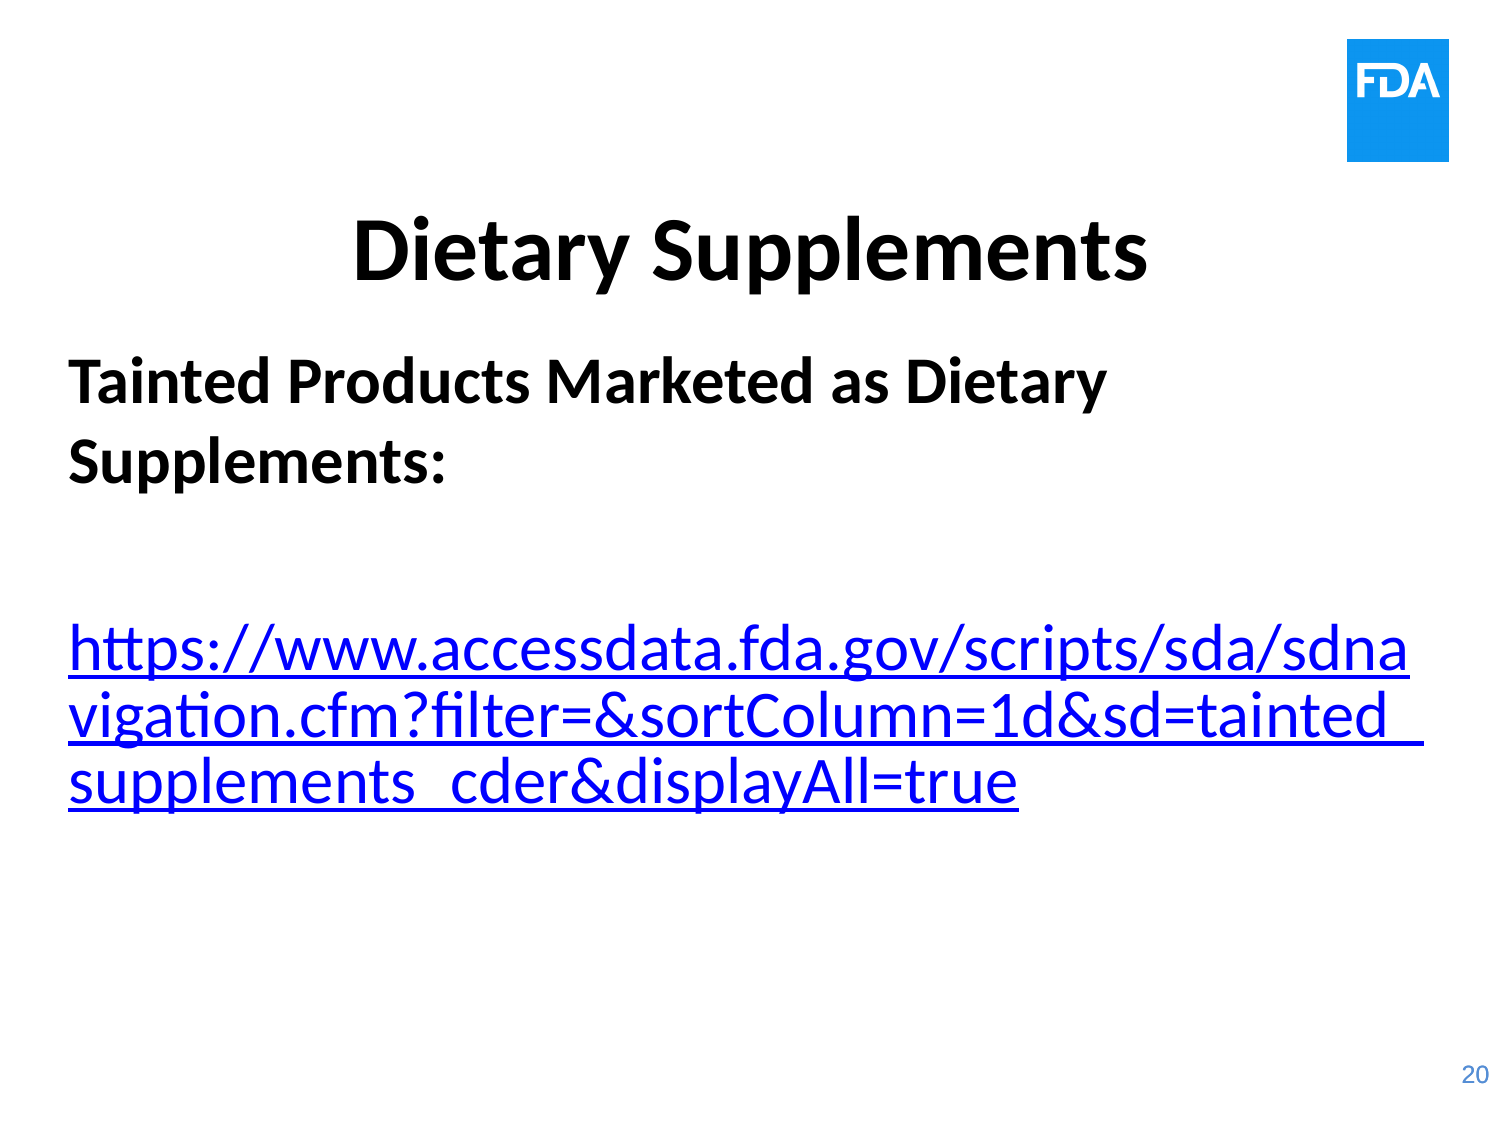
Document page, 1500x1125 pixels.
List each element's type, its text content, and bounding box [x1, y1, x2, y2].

list Tainted Products Marketed as Dietary Supplements: https://www.accessdata.fda.gov/scripts/sda/sdnavigation.cfm?filter=&sortColumn=1d&sd=tainted_supplements_cder&displayAll=true [53, 329, 1449, 1033]
picture [1347, 39, 1449, 162]
title Dietary Supplements [53, 167, 1449, 320]
